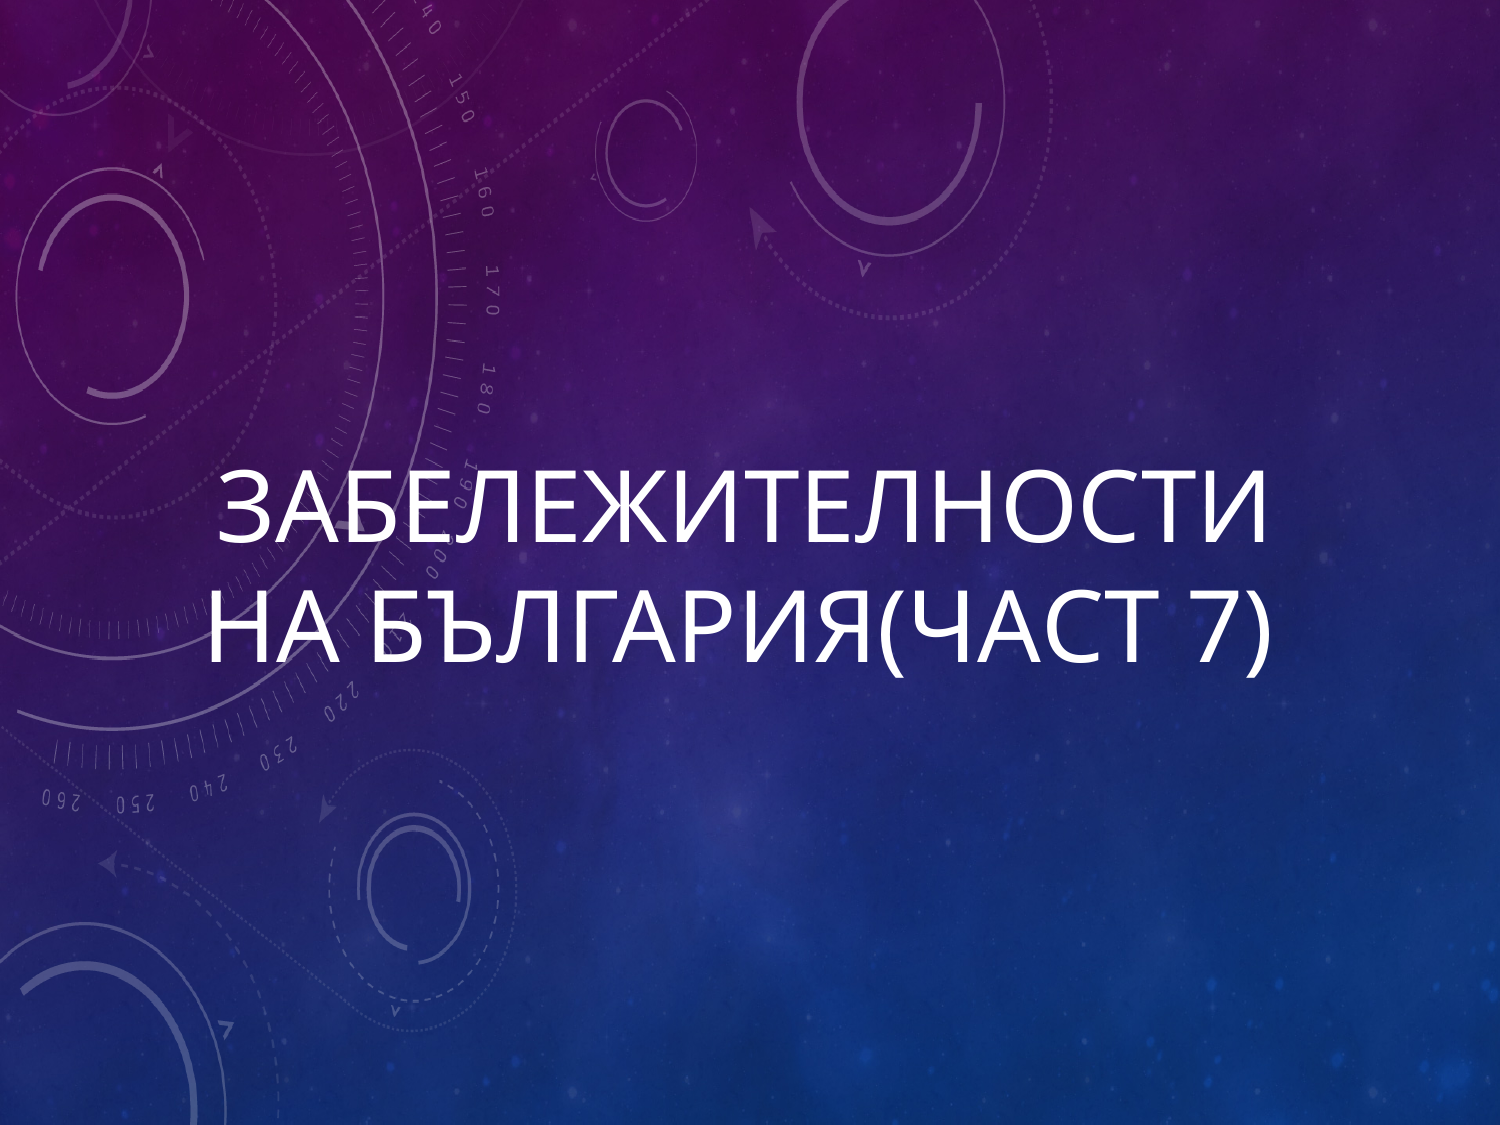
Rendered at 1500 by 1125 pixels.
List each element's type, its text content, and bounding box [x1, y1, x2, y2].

title Забележителности на България(част 7) [93, 292, 1289, 691]
picture [0, 0, 1500, 1125]
